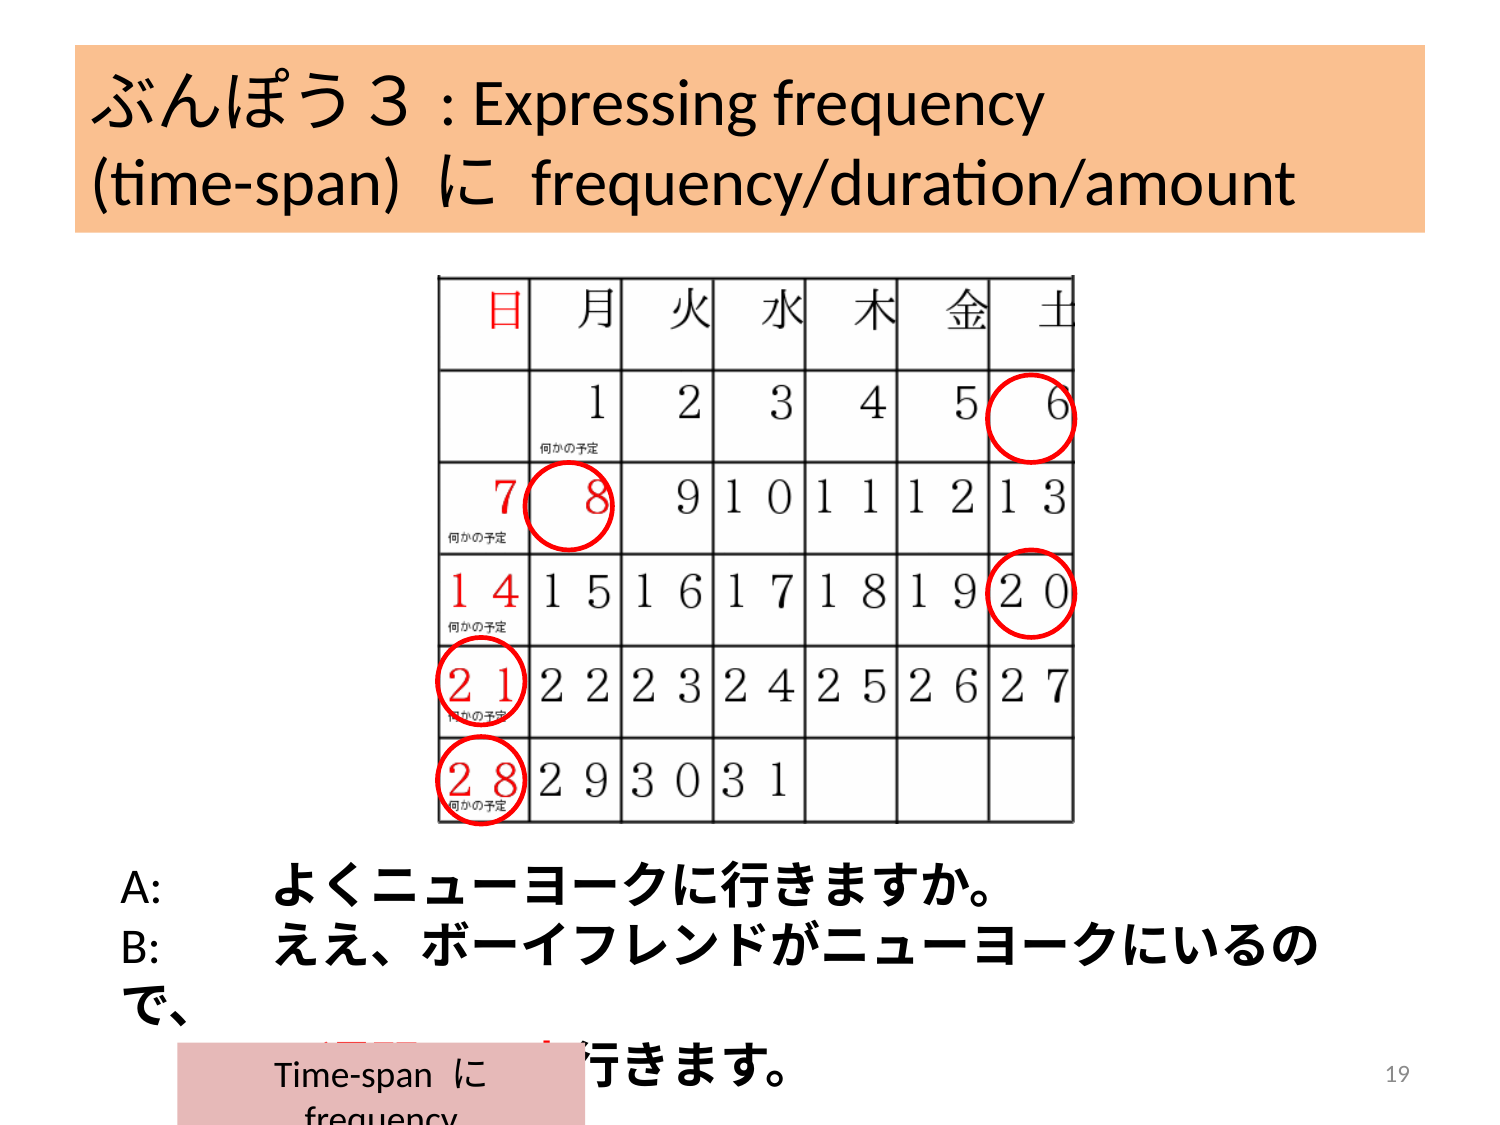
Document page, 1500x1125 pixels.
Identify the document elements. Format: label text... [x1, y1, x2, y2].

title ぶんぽう３: Expressing frequency (time-span) に frequency/duration/amount [75, 45, 1425, 233]
text_box A: よくニューヨークに行きますか。 B: ええ、ボーイフレンドがニューヨークにいるので、 一週間に一度行きます。 [105, 845, 1374, 1101]
picture [437, 275, 1076, 825]
text_box Time-span に frequency [177, 1042, 586, 1125]
slide_number 19 [1074, 1042, 1425, 1103]
